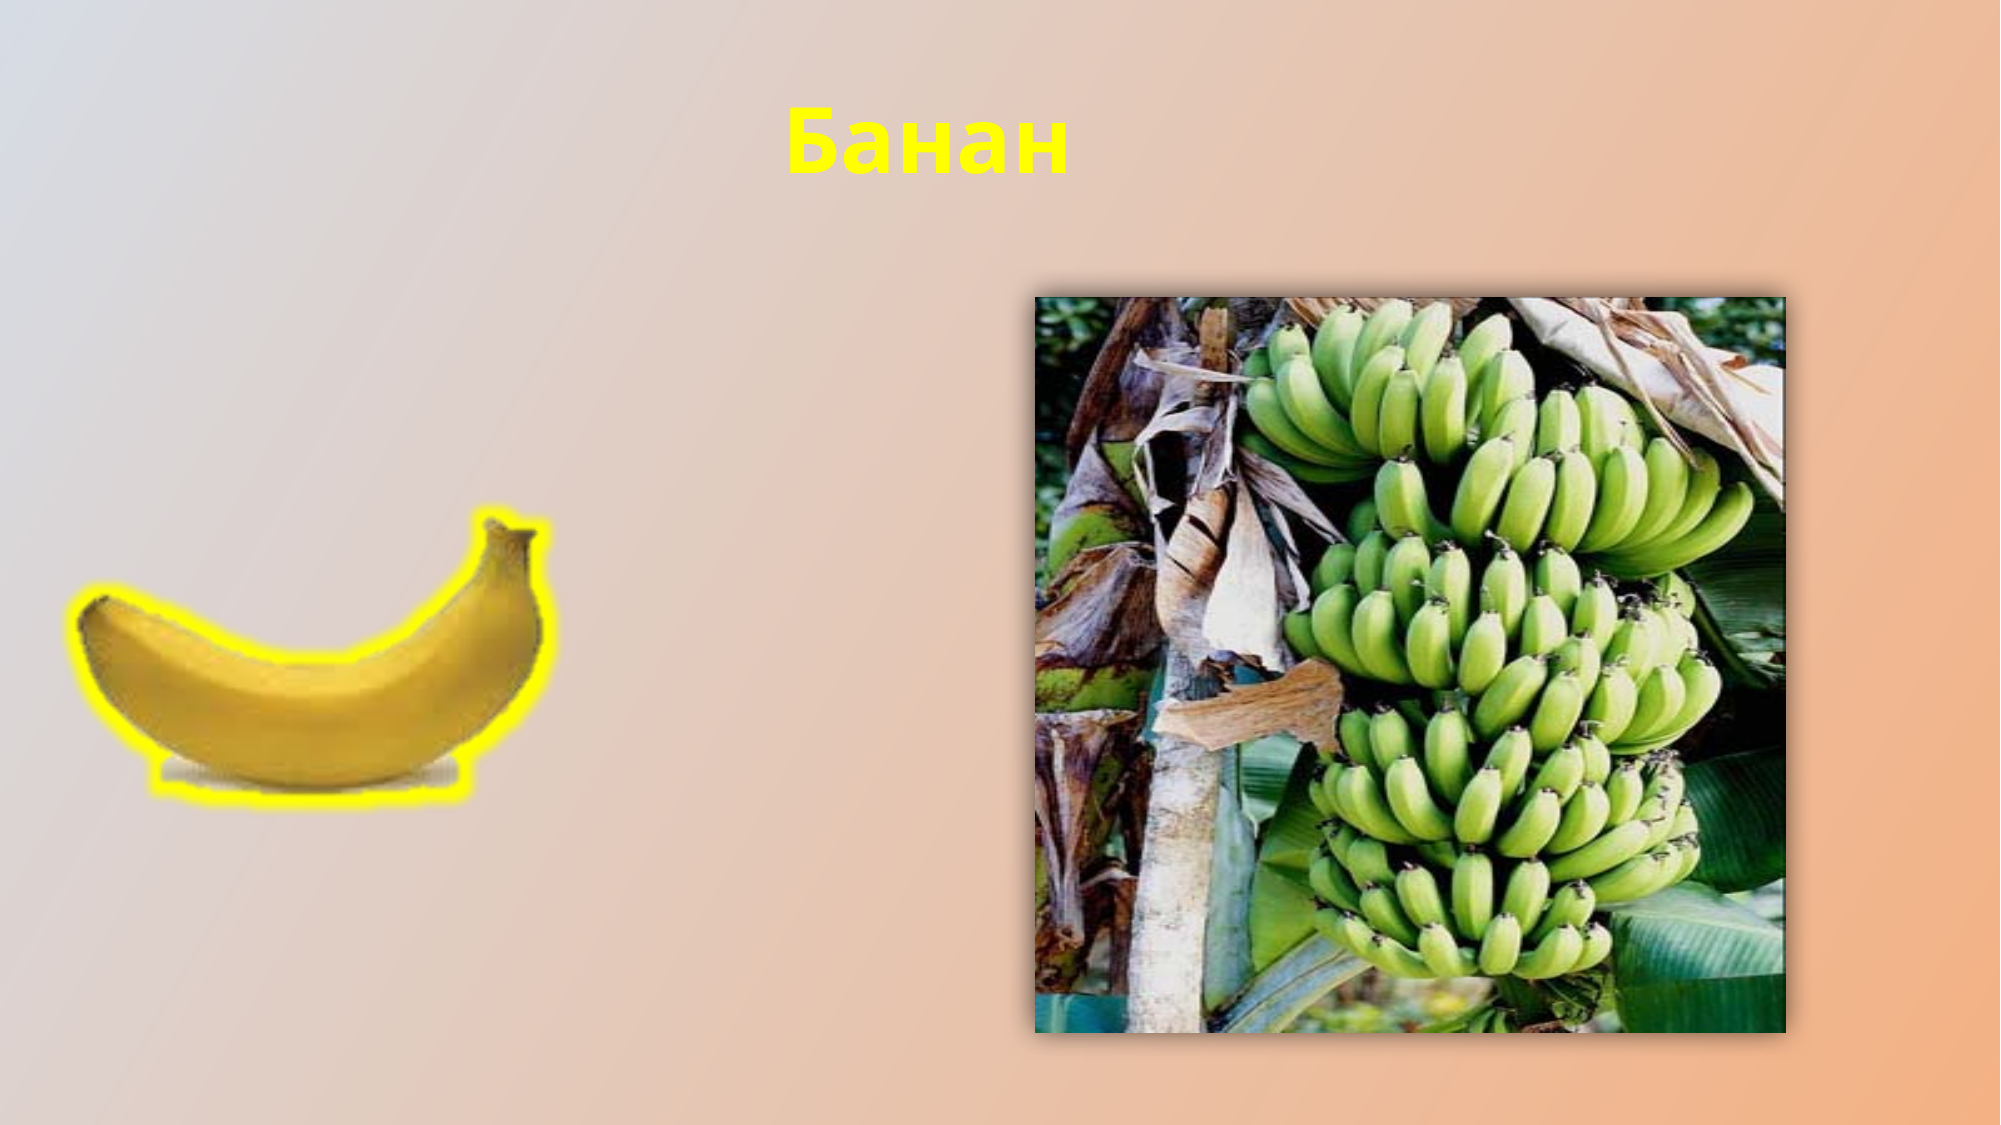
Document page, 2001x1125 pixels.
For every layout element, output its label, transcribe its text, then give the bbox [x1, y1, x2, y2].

title Банан [767, 58, 1101, 231]
picture [1035, 297, 1786, 1033]
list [63, 416, 559, 913]
